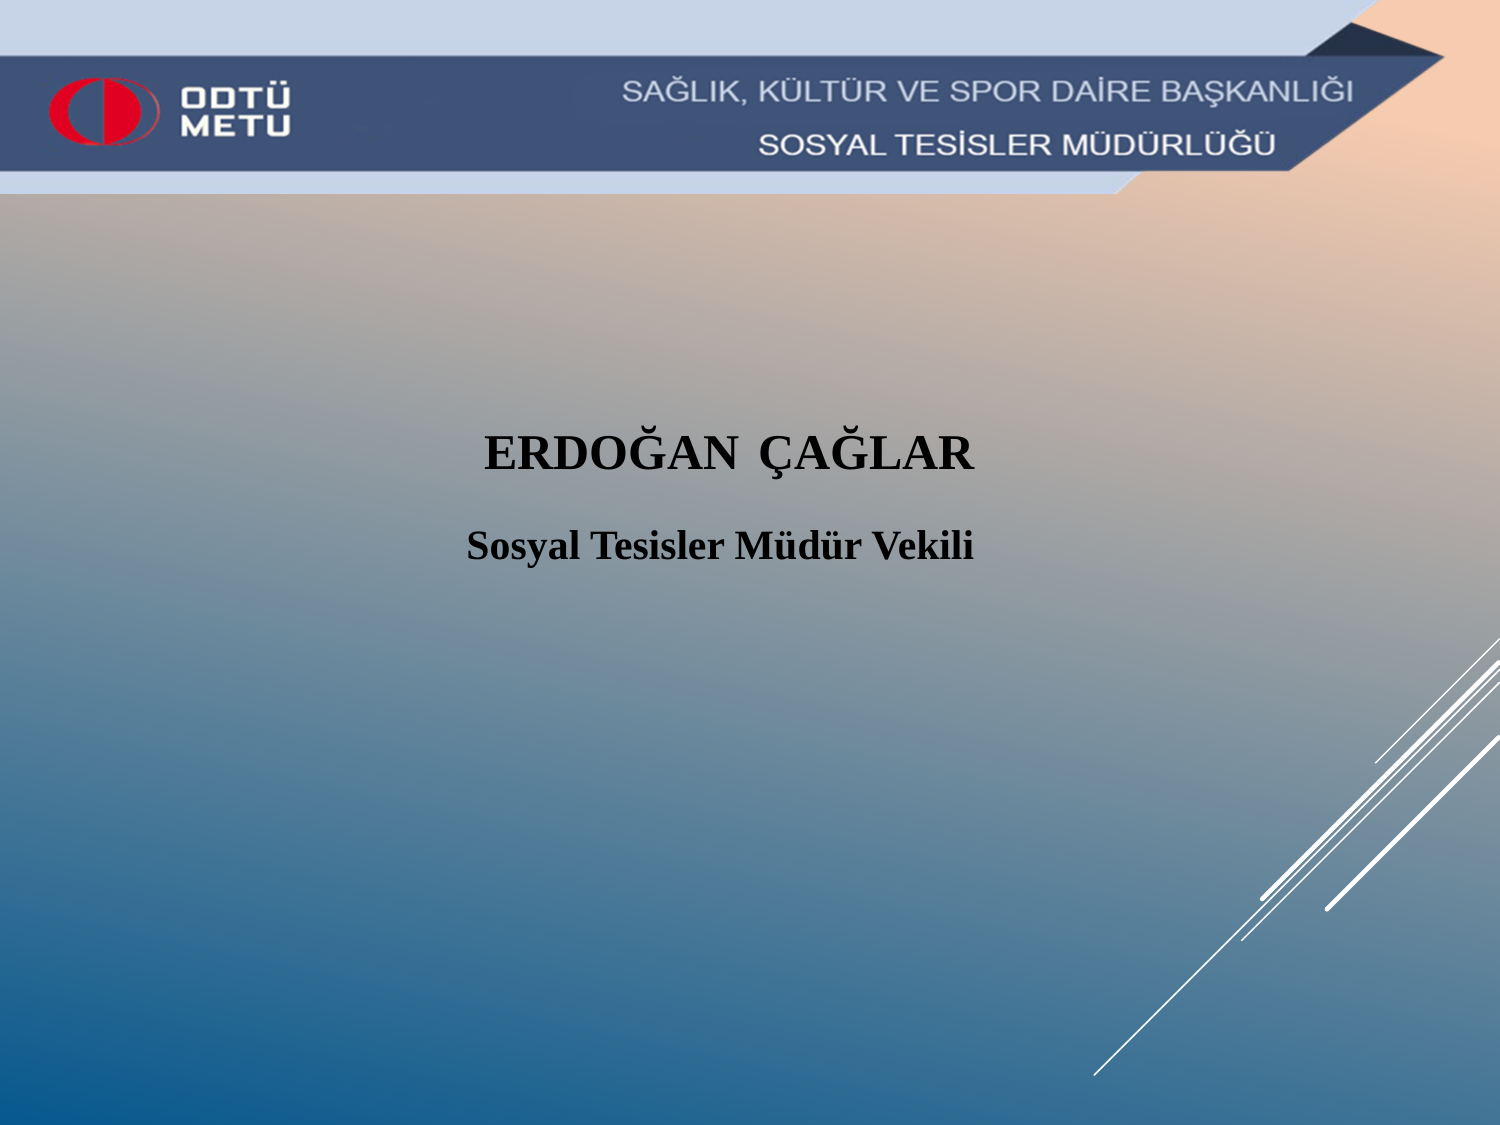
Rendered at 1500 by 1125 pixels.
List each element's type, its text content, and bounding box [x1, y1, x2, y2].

picture [0, 0, 1500, 195]
text_box Erdoğan çağlar Sosyal Tesisler Müdür Vekili [0, 387, 1461, 673]
